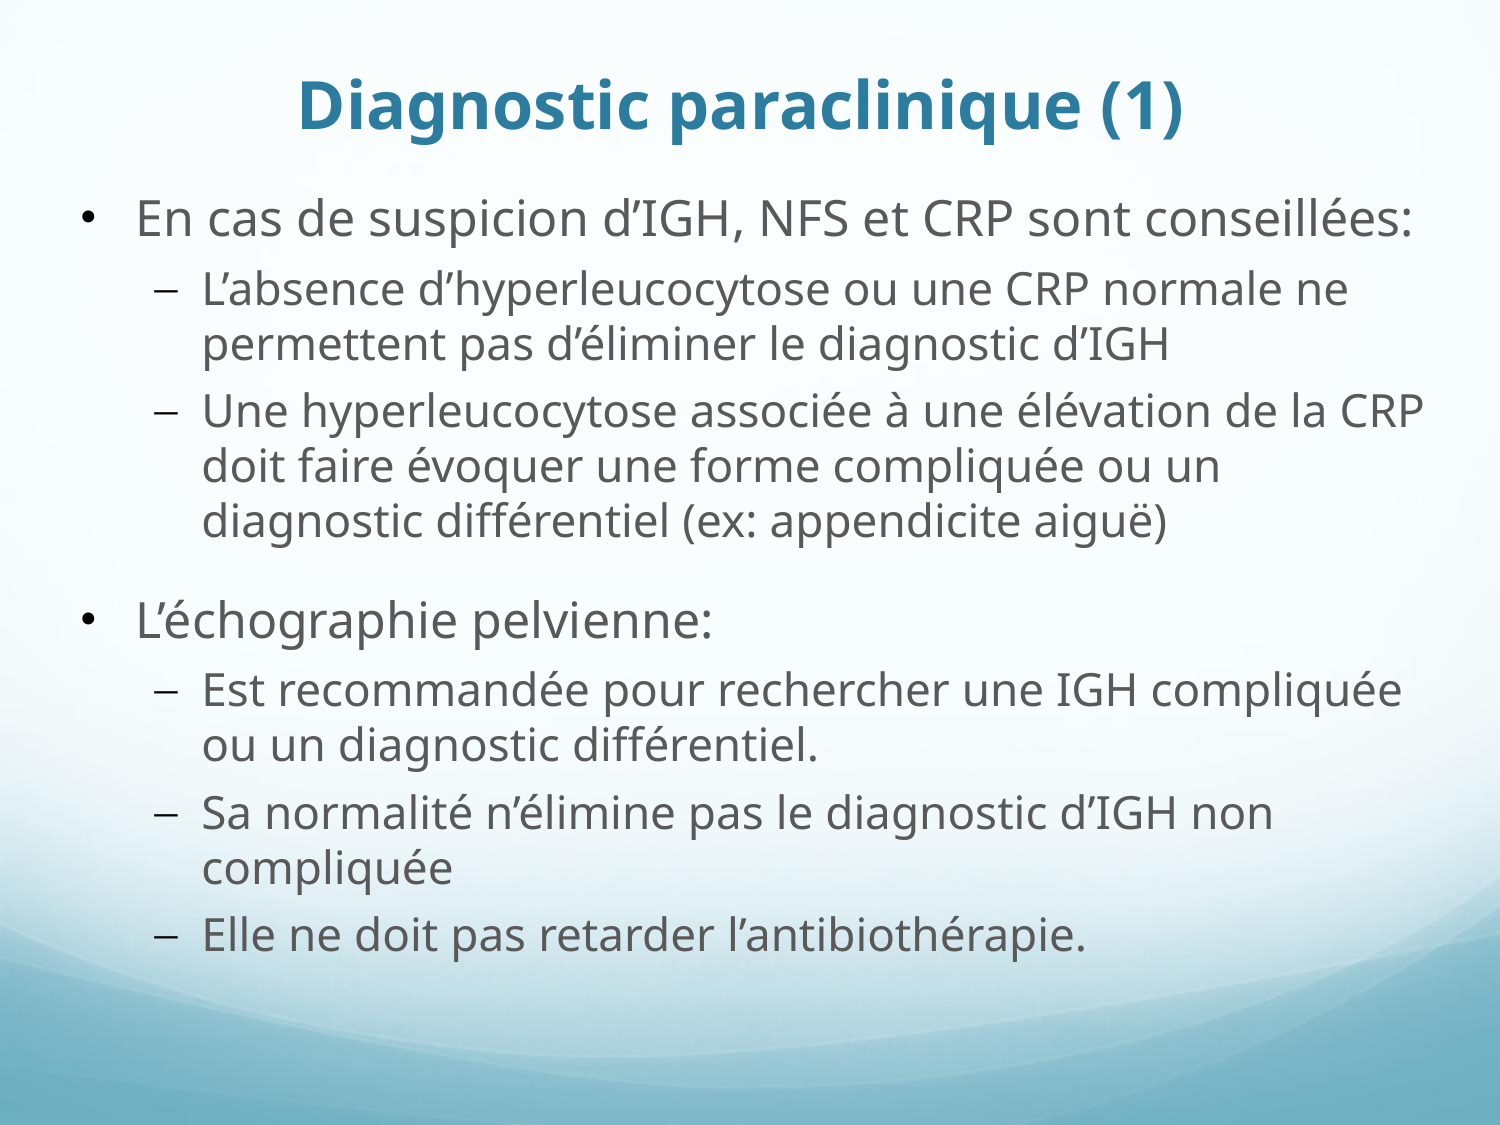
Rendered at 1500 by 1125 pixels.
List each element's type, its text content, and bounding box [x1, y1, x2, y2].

list En cas de suspicion d’IGH, NFS et CRP sont conseillées: L’absence d’hyperleucocytose ou une CRP normale ne permettent pas d’éliminer le diagnostic d’IGH Une hyperleucocytose associée à une élévation de la CRP doit faire évoquer une forme compliquée ou un diagnostic différentiel (ex: appendicite aiguë) L’échographie pelvienne: Est recommandée pour rechercher une IGH compliquée ou un diagnostic différentiel. Sa normalité n’élimine pas le diagnostic d’IGH non compliquée Elle ne doit pas retarder l’antibiothérapie. [64, 179, 1459, 946]
title Diagnostic paraclinique (1) [90, 22, 1410, 151]
picture [0, 0, 1500, 1125]
